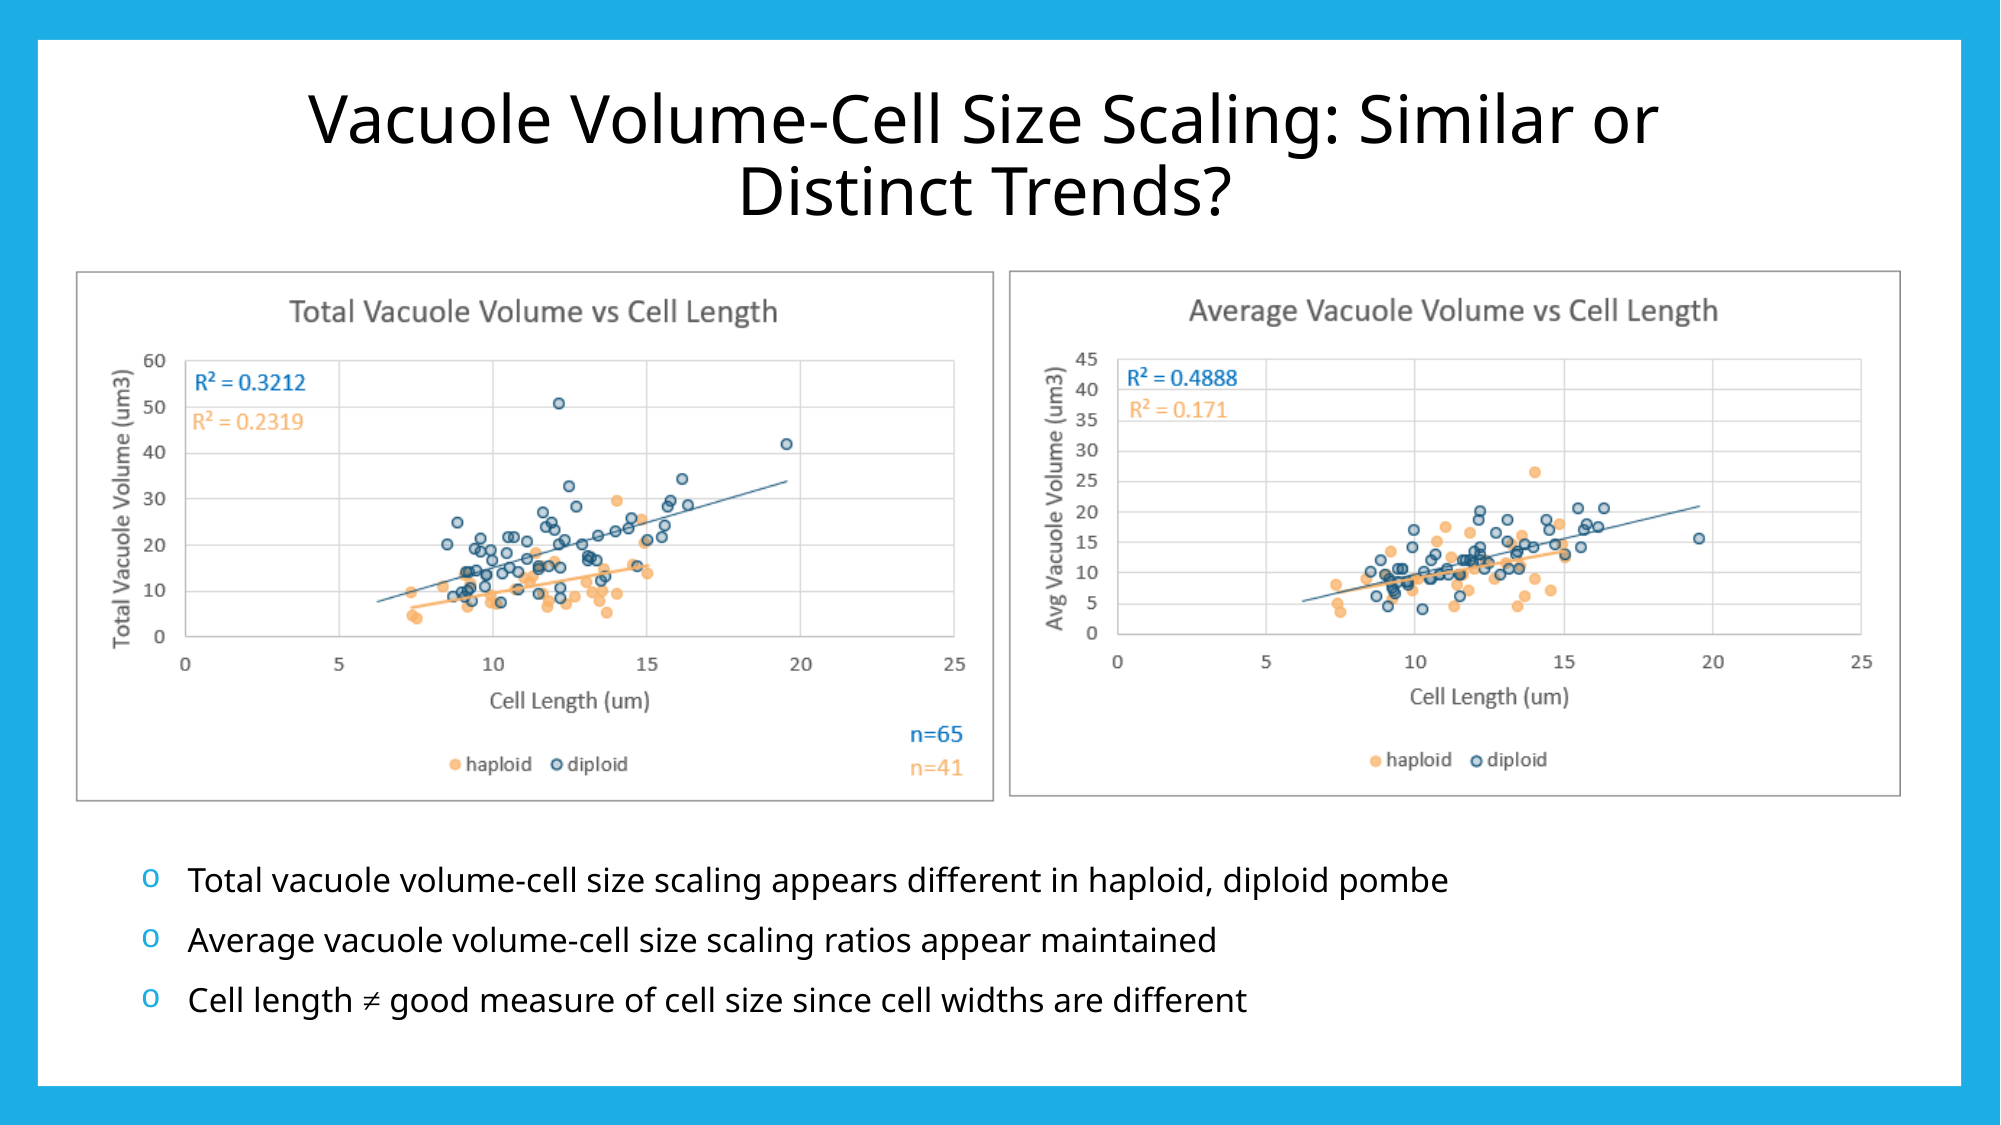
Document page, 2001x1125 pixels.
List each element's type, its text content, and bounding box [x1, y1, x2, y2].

title Vacuole Volume-Cell Size Scaling: Similar or Distinct Trends? [175, 46, 1796, 266]
text_box Total vacuole volume-cell size scaling appears different in haploid, diploid pombe Average vacuole volume-cell size scaling ratios appear maintained Cell length ≠ good measure of cell size since cell widths are different [126, 831, 1845, 1027]
picture [69, 268, 1001, 809]
picture [1005, 264, 1901, 804]
